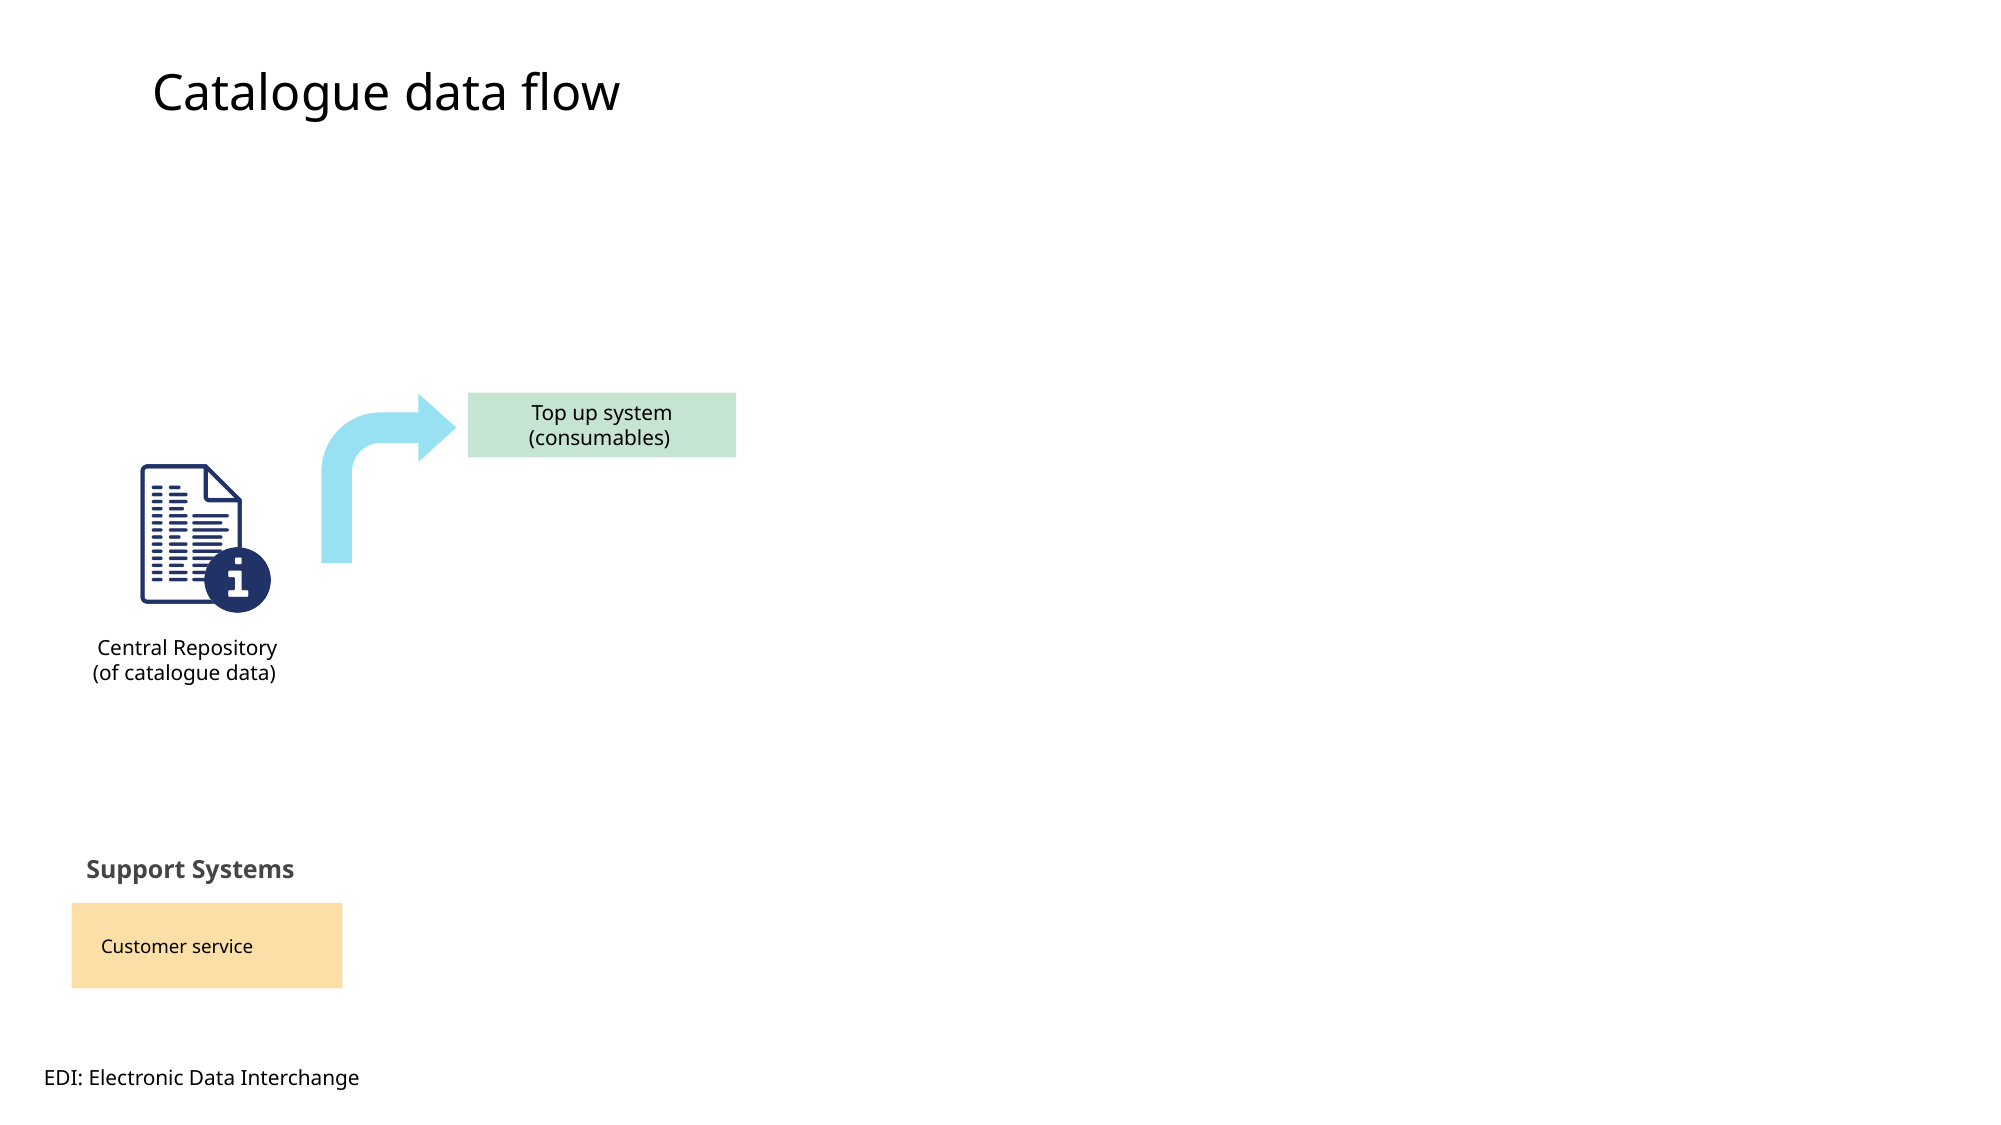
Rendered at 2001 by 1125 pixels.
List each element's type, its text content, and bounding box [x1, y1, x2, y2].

title Catalogue data flow [137, 59, 1863, 202]
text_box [70, 464, 343, 989]
text_box EDI: Electronic Data Interchange [29, 1057, 561, 1098]
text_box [321, 392, 737, 564]
